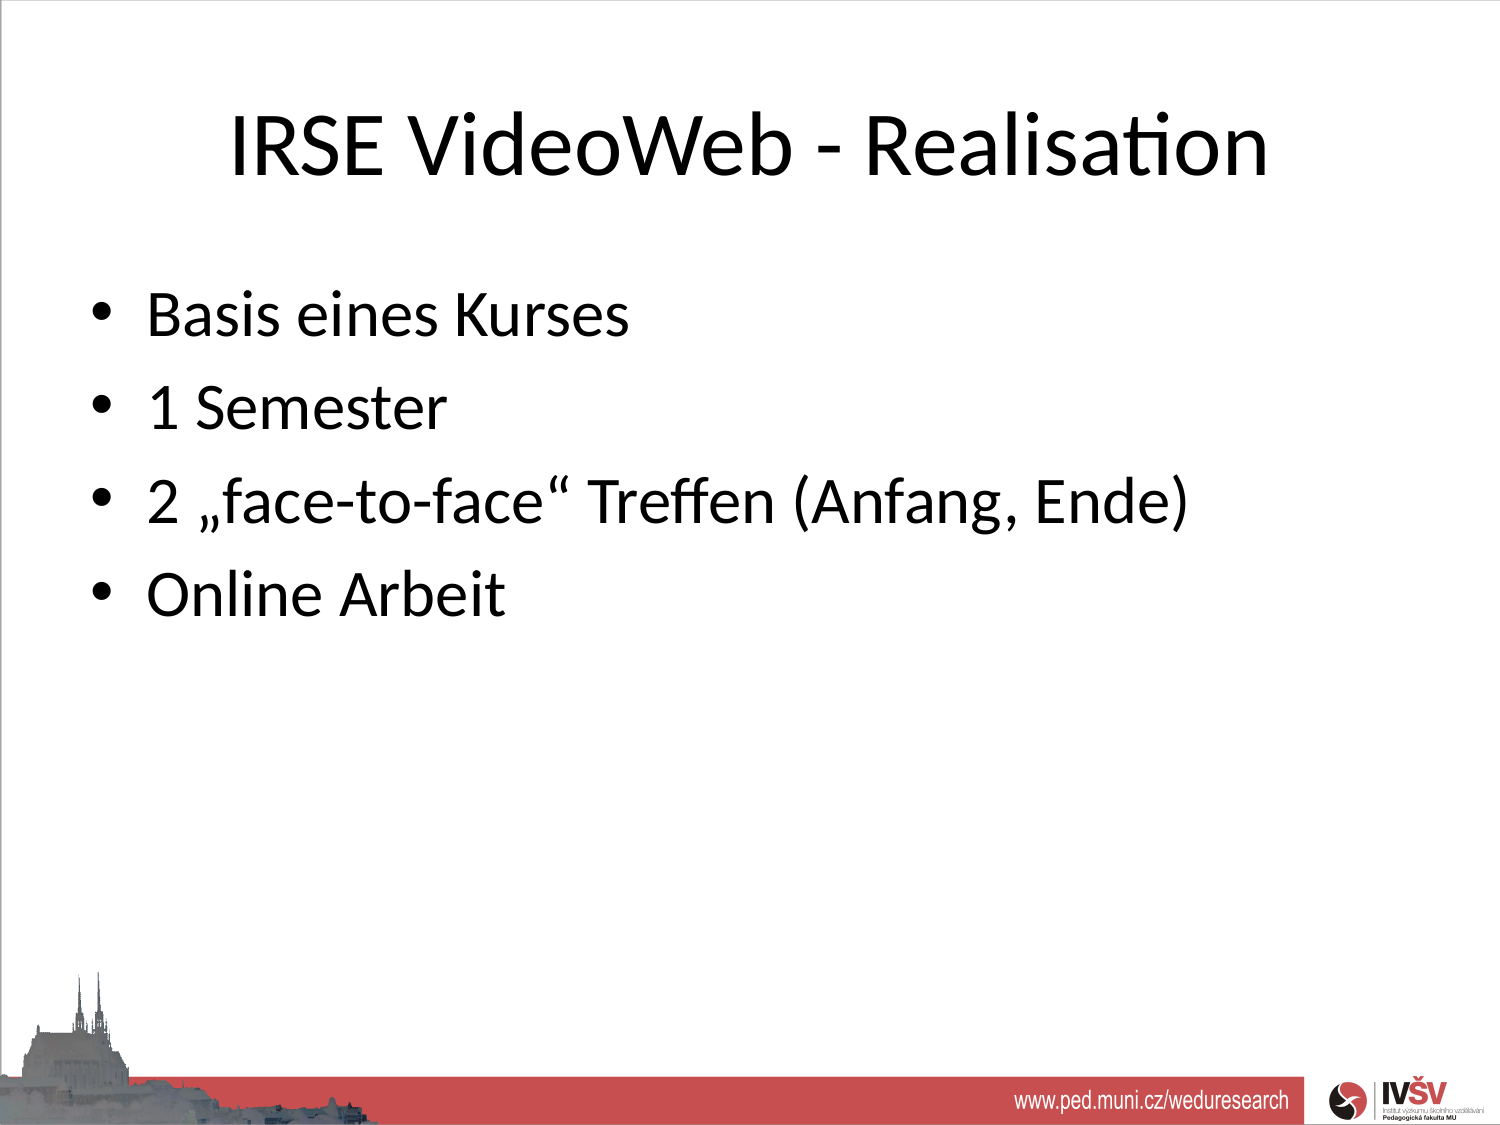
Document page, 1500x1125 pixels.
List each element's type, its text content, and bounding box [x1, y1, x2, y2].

picture [0, 0, 1500, 1125]
title IRSE VideoWeb - Realisation [75, 45, 1425, 233]
list Basis eines Kurses 1 Semester 2 „face-to-face“ Treffen (Anfang, Ende) Online Arbeit [75, 262, 1425, 1005]
